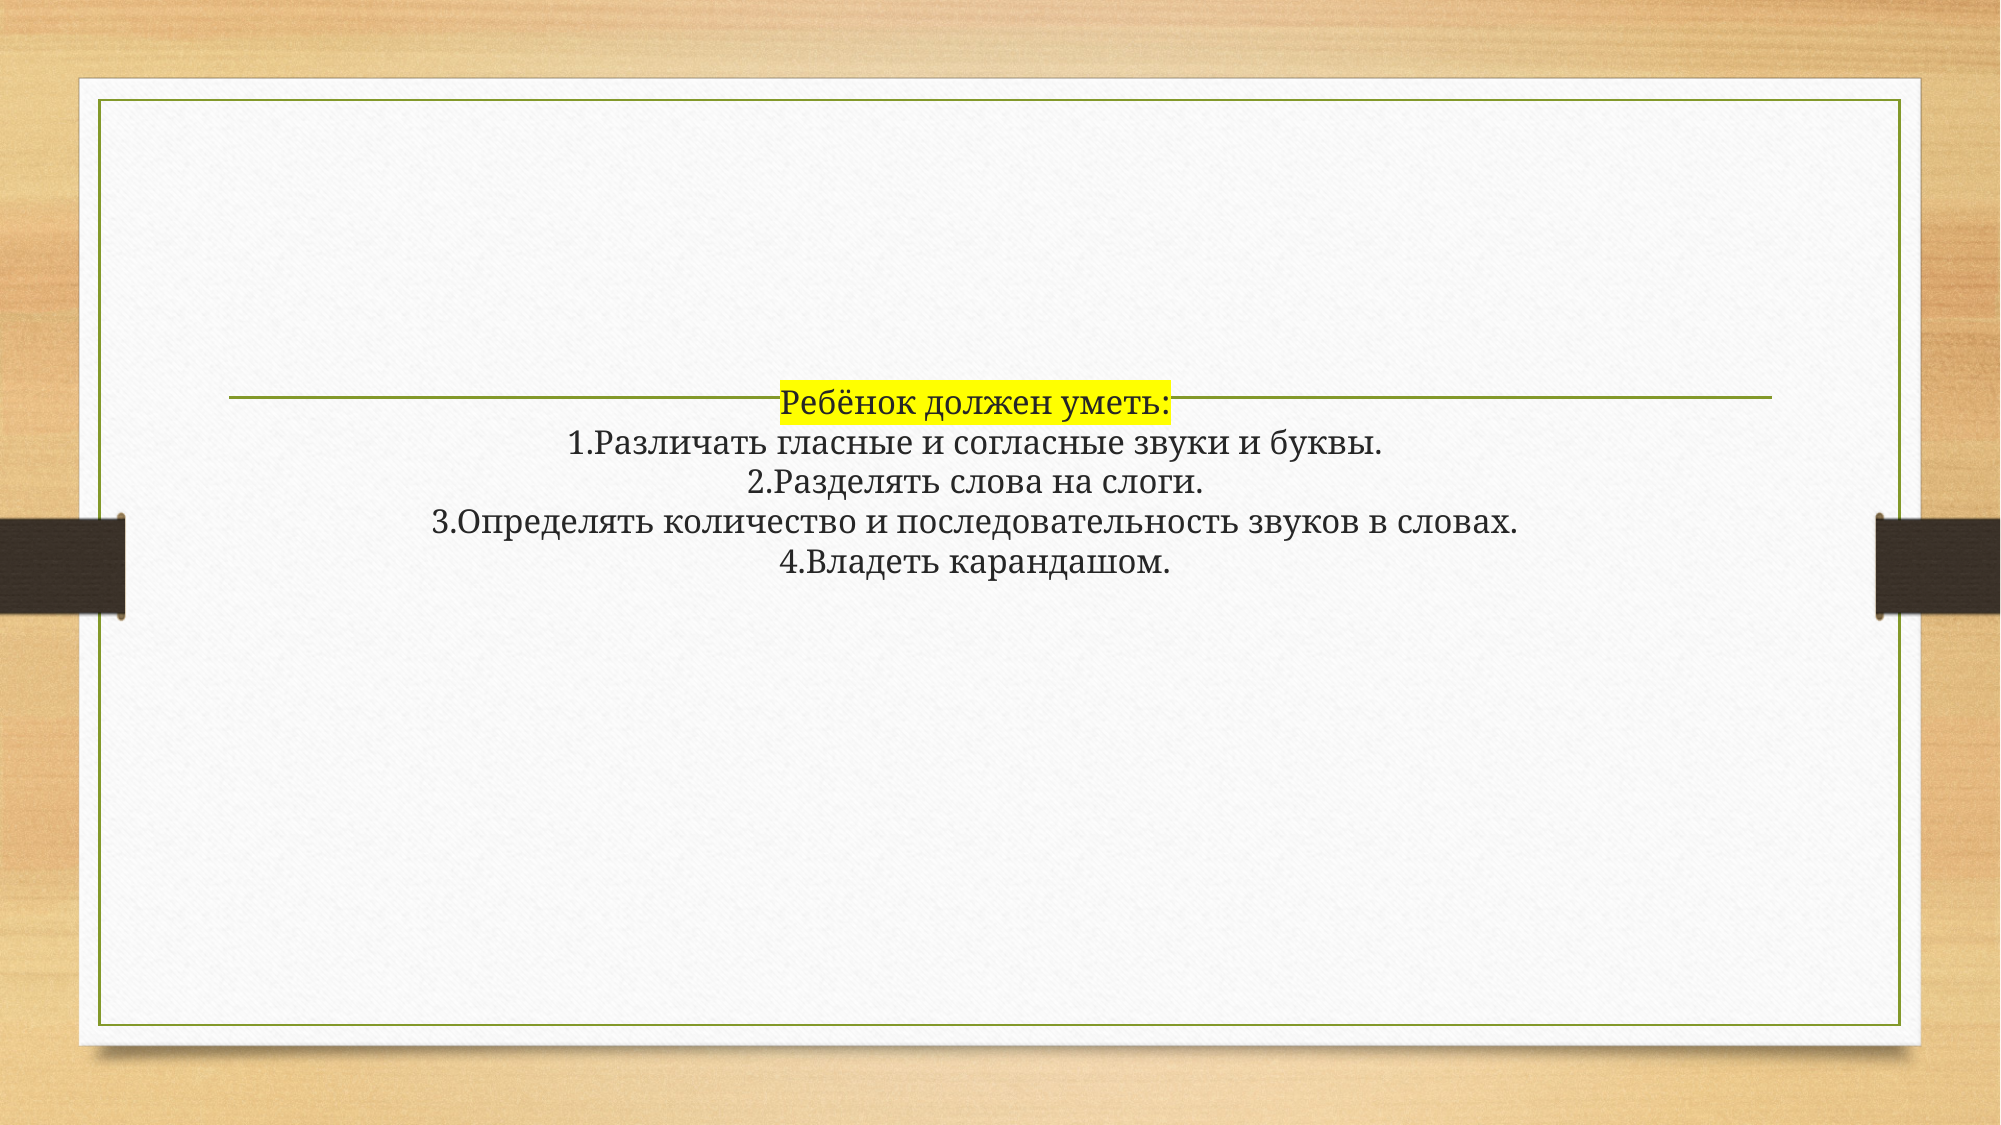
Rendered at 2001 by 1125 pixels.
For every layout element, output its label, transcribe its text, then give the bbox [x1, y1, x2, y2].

picture [0, 0, 2001, 1125]
title Ребёнок должен уметь: 1.Различать гласные и согласные звуки и буквы. 2.Разделять слова на слоги. 3.Определять количество и последовательность звуков в словах. 4.Владеть карандашом. [188, 373, 1764, 588]
